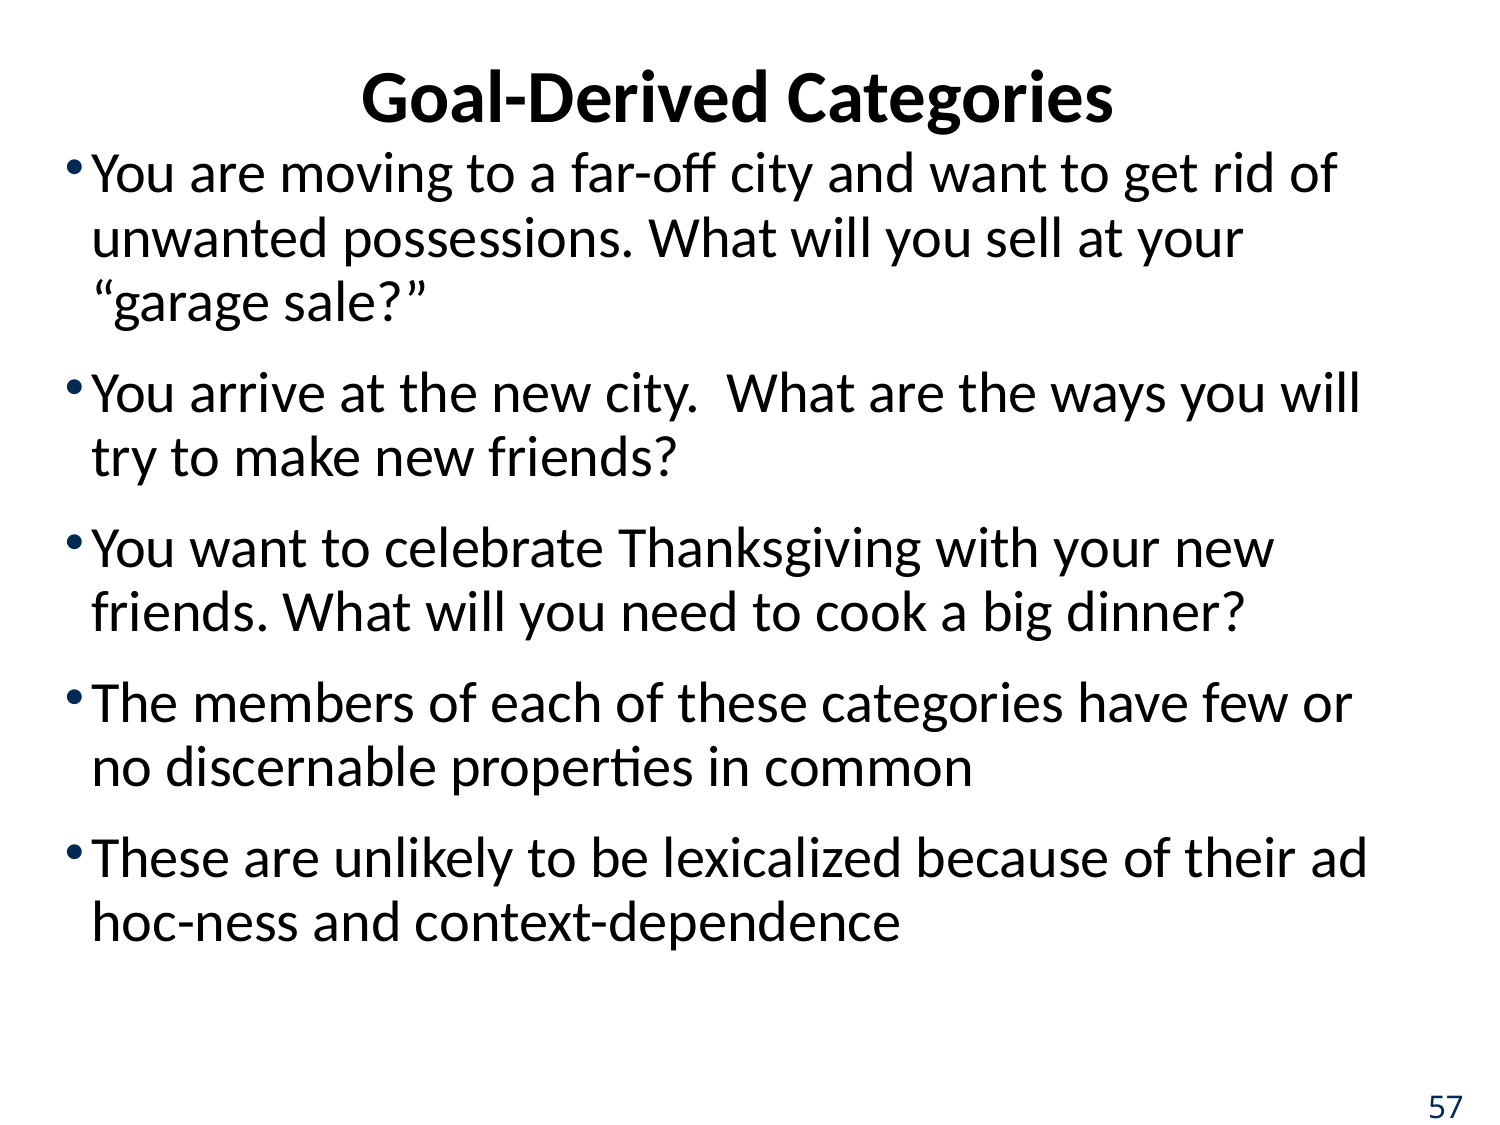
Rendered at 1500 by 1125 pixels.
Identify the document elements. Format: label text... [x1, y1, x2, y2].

text_box You are moving to a far-off city and want to get rid of unwanted possessions. What will you sell at your “garage sale?” You arrive at the new city. What are the ways you will try to make new friends? You want to celebrate Thanksgiving with your new friends. What will you need to cook a big dinner? The members of each of these categories have few or no discernable properties in common These are unlikely to be lexicalized because of their ad hoc-ness and context-dependence [49, 133, 1388, 963]
title Goal-Derived Categories [63, 0, 1414, 196]
text_box 57 [1438, 1081, 1454, 1119]
